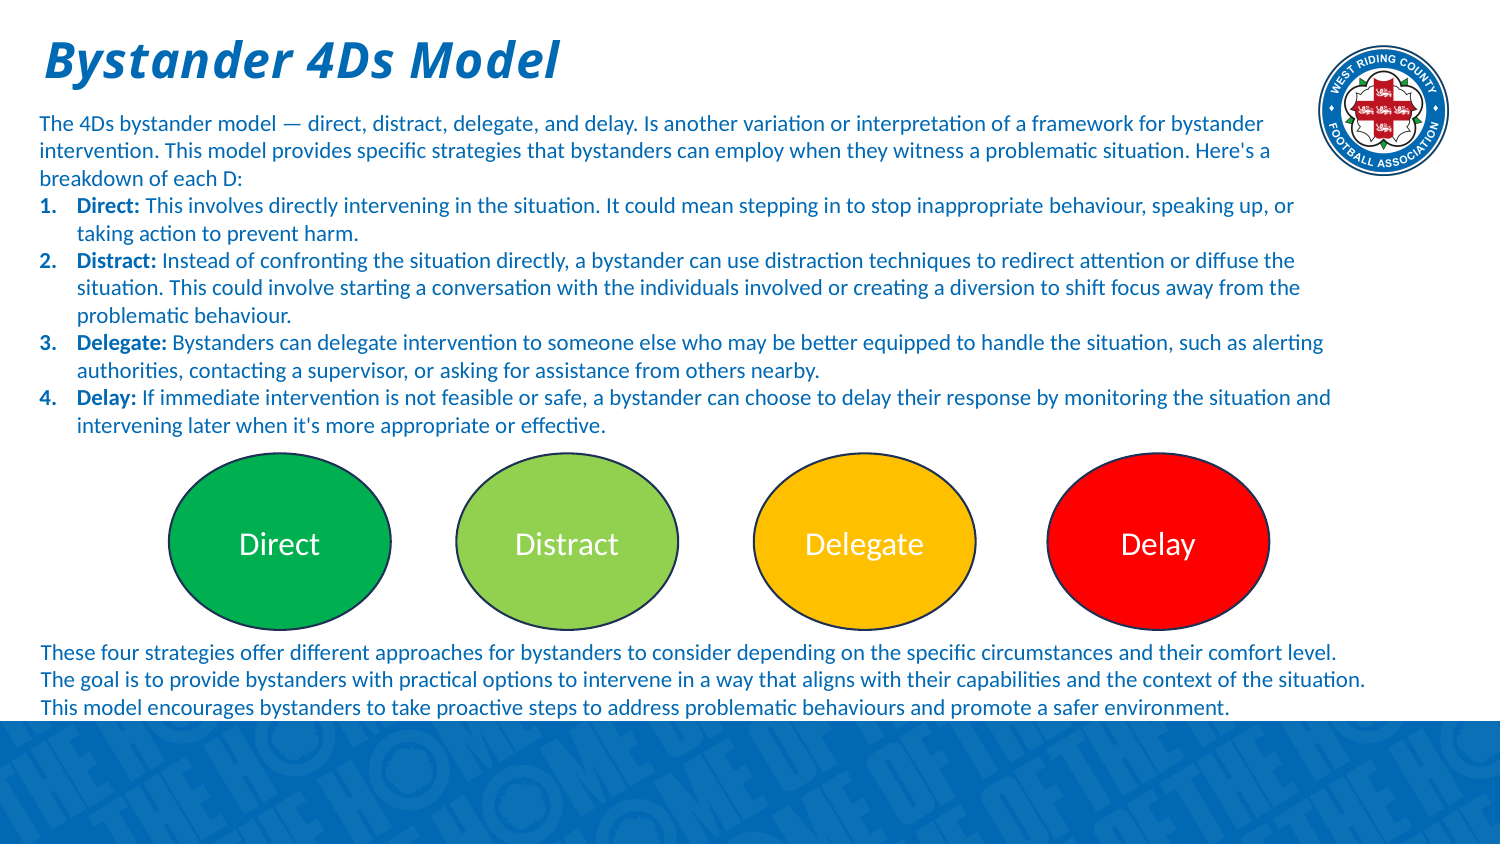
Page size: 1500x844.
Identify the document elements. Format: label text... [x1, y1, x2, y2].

picture [1291, 19, 1475, 202]
text_box Delay [1046, 452, 1271, 630]
text_box Delegate [752, 452, 977, 630]
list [0, 721, 1500, 844]
text_box These four strategies offer different approaches for bystanders to consider depending on the specific circumstances and their comfort level. The goal is to provide bystanders with practical options to intervene in a way that aligns with their capabilities and the context of the situation. This model encourages bystanders to take proactive steps to address problematic behaviours and promote a safer environment. [25, 630, 1388, 721]
text_box Distract [455, 452, 680, 630]
text_box Direct [167, 452, 392, 630]
text_box Bystander 4Ds Model [44, 38, 896, 100]
text_box The 4Ds bystander model — direct, distract, delegate, and delay. Is another variation or interpretation of a framework for bystander intervention. This model provides specific strategies that bystanders can employ when they witness a problematic situation. Here's a breakdown of each D: Direct: This involves directly intervening in the situation. It could mean stepping in to stop inappropriate behaviour, speaking up, or taking action to prevent harm. Distract: Instead of confronting the situation directly, a bystander can use distraction techniques to redirect attention or diffuse the situation. This could involve starting a conversation with the individuals involved or creating a diversion to shift focus away from the problematic behaviour. Delegate: Bystanders can delegate intervention to someone else who may be better equipped to handle the situation, such as alerting authorities, contacting a supervisor, or asking for assistance from others nearby. Delay: If immediate intervention is not feasible or safe, a bystander can choose to delay their response by monitoring the situation and intervening later when it's more appropriate or effective. [24, 100, 1354, 446]
